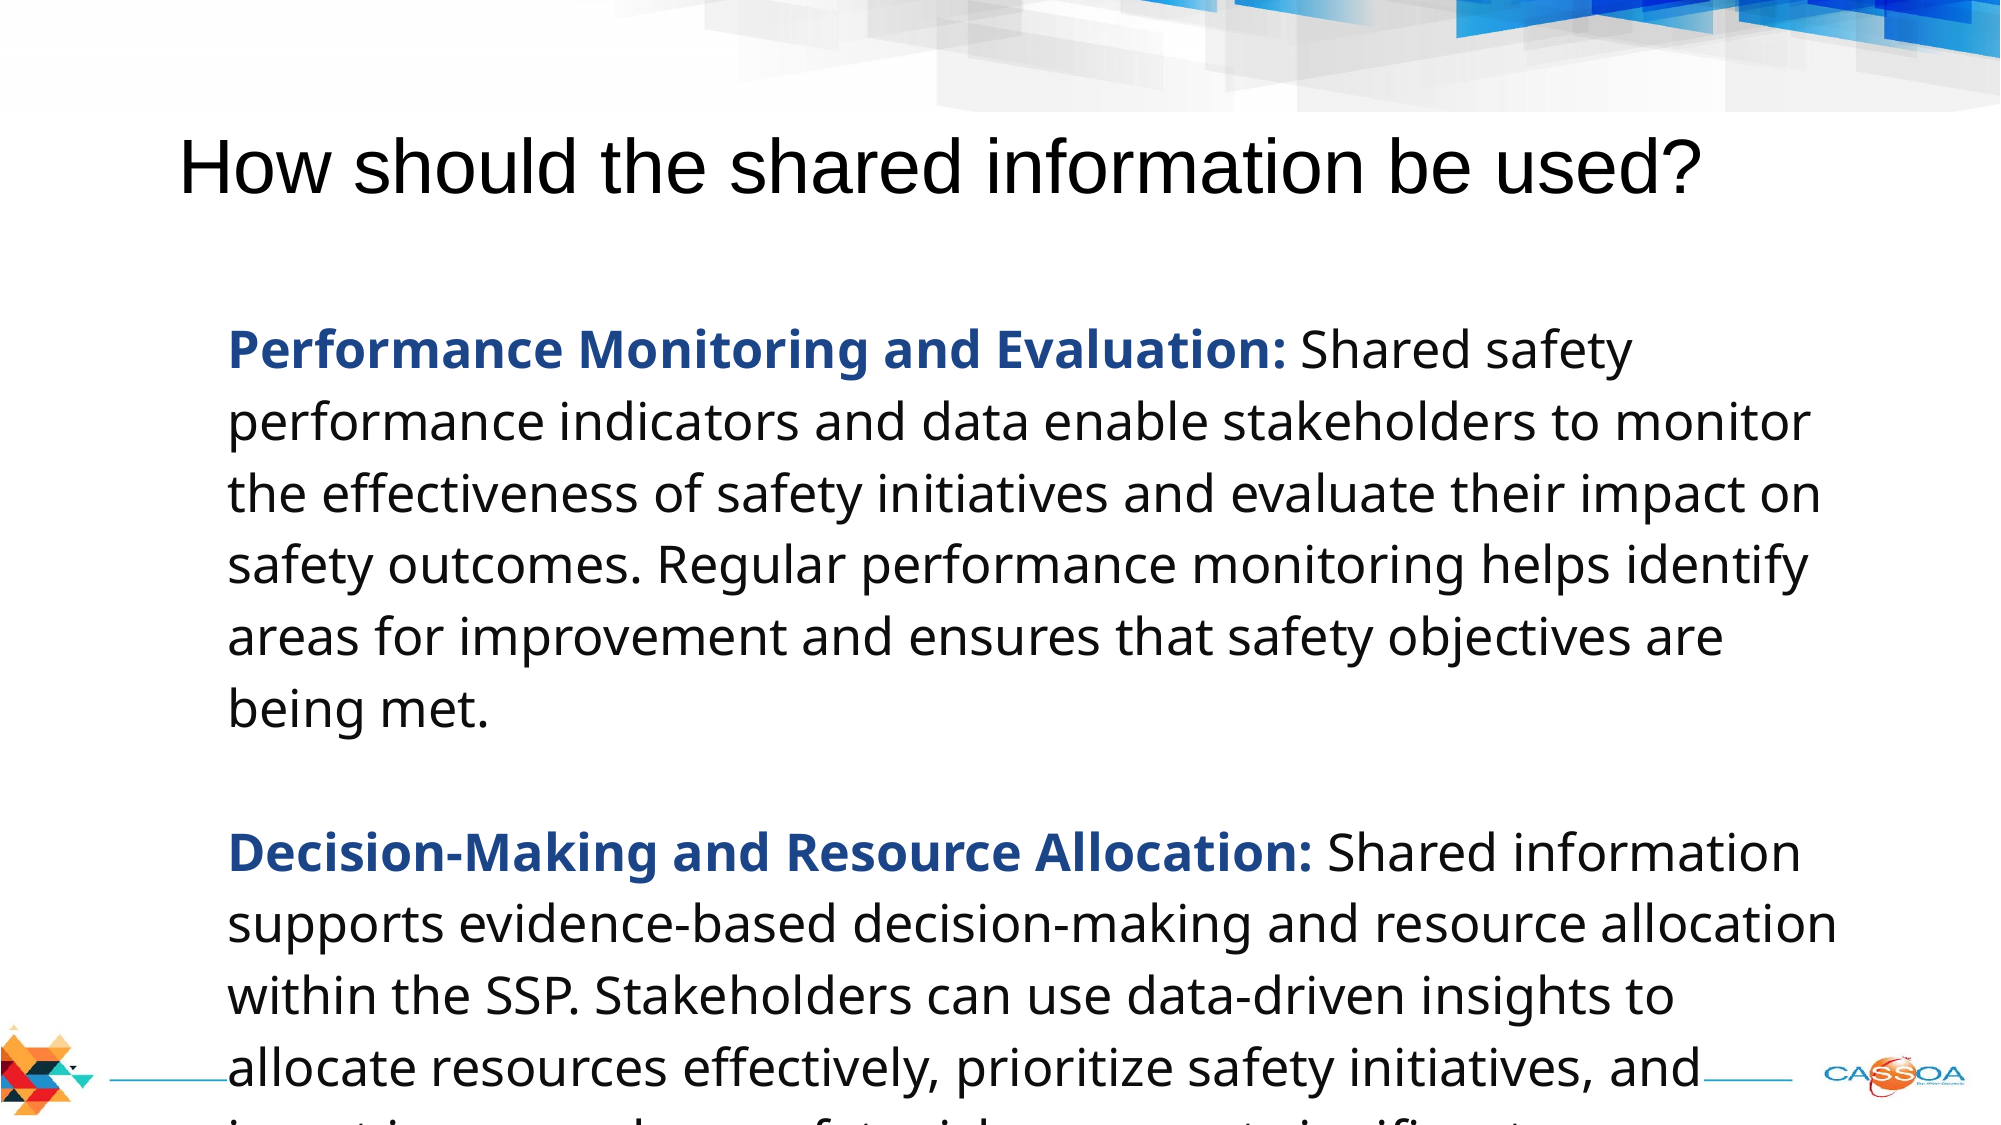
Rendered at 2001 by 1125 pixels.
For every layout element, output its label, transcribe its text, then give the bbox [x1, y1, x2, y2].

title How should the shared information be used? [137, 59, 1863, 278]
picture [0, 0, 2000, 112]
list Performance Monitoring and Evaluation: Shared safety performance indicators and data enable stakeholders to monitor the effectiveness of safety initiatives and evaluate their impact on safety outcomes. Regular performance monitoring helps identify areas for improvement and ensures that safety objectives are being met. Decision-Making and Resource Allocation: Shared information supports evidence-based decision-making and resource allocation within the SSP. Stakeholders can use data-driven insights to allocate resources effectively, prioritize safety initiatives, and invest in areas where safety risks are most significant. [137, 299, 1863, 1014]
picture [1, 1013, 2000, 1124]
